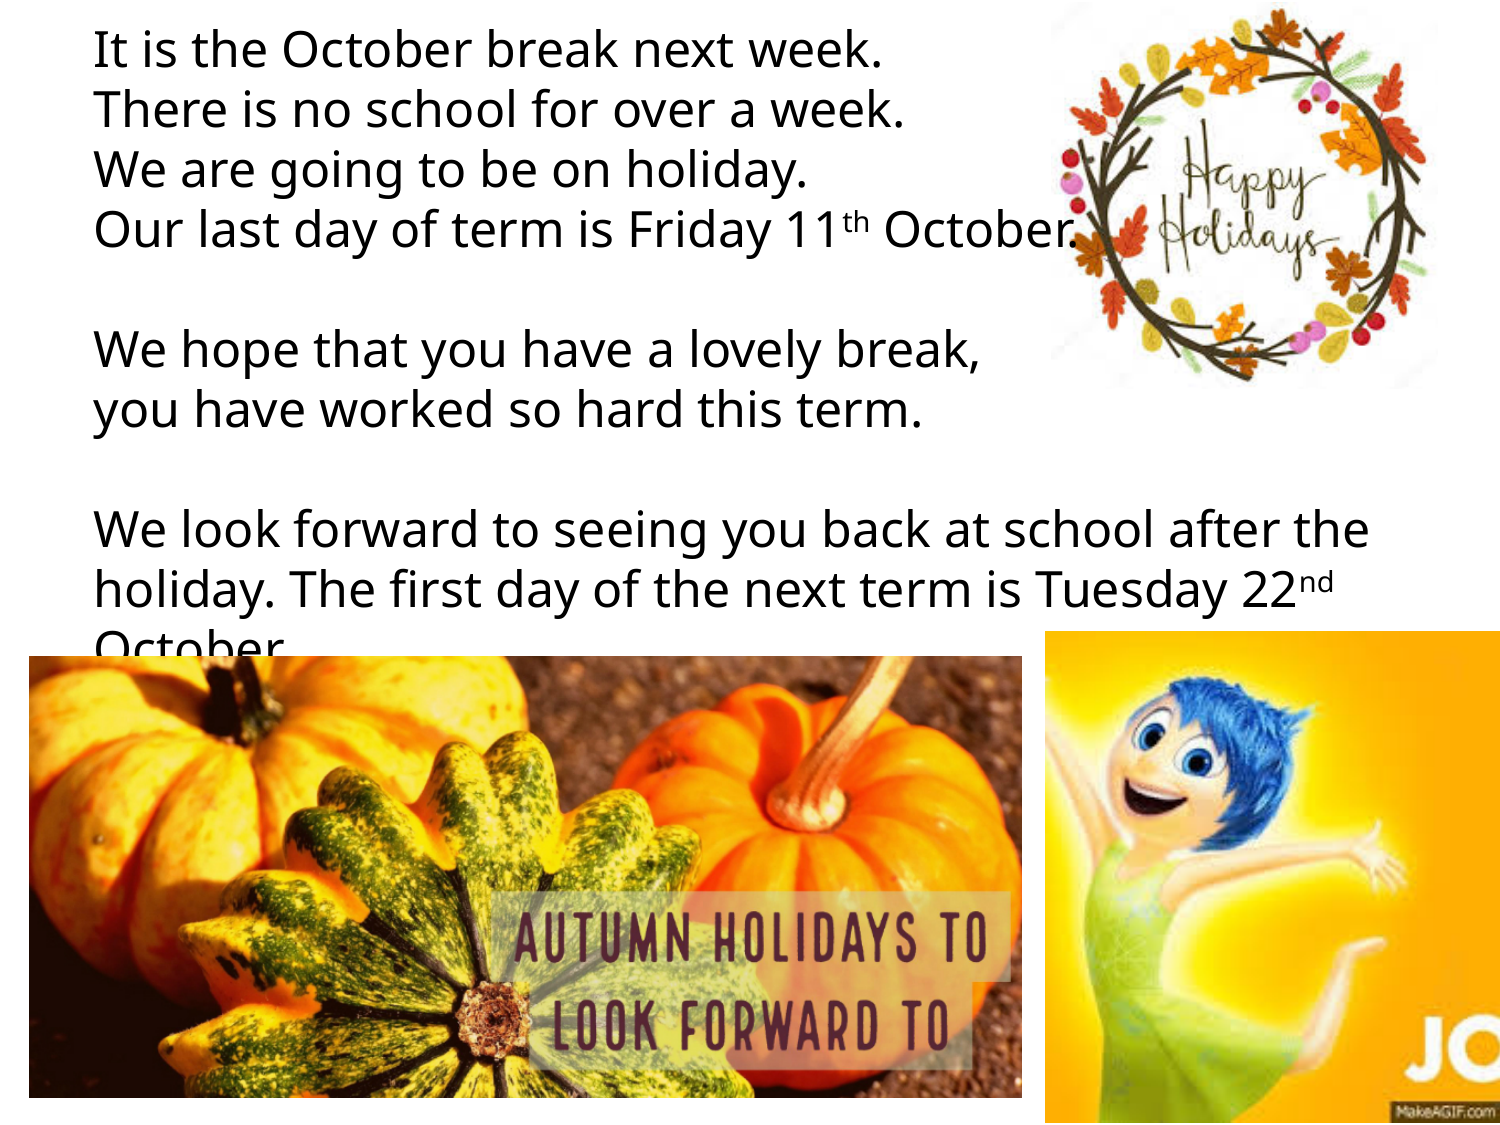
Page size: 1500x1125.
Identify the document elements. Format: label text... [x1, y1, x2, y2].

text_box It is the October break next week. There is no school for over a week. We are going to be on holiday. Our last day of term is Friday 11th October. We hope that you have a lovely break, you have worked so hard this term. We look forward to seeing you back at school after the holiday. The first day of the next term is Tuesday 22nd October. [79, 10, 1438, 685]
picture [1051, 1, 1438, 389]
picture [29, 656, 1022, 1098]
picture [1045, 631, 1500, 1123]
